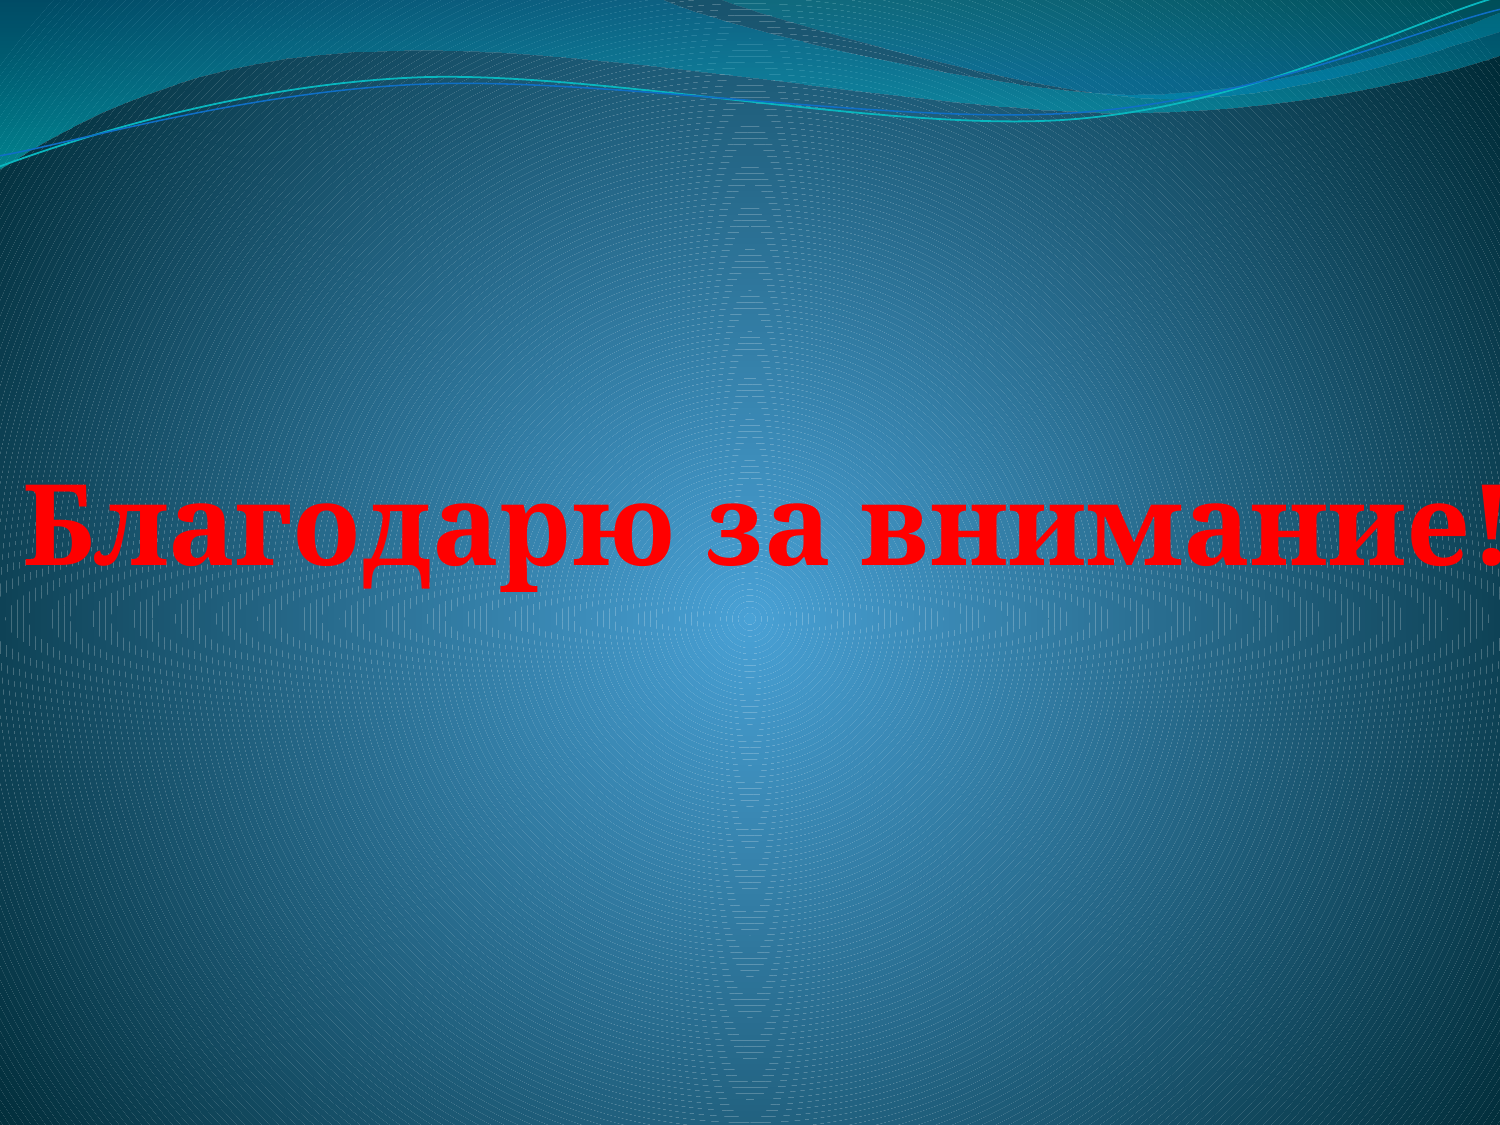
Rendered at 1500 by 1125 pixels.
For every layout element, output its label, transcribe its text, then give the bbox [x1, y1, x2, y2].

text_box Благодарю за внимание! [6, 445, 1500, 596]
